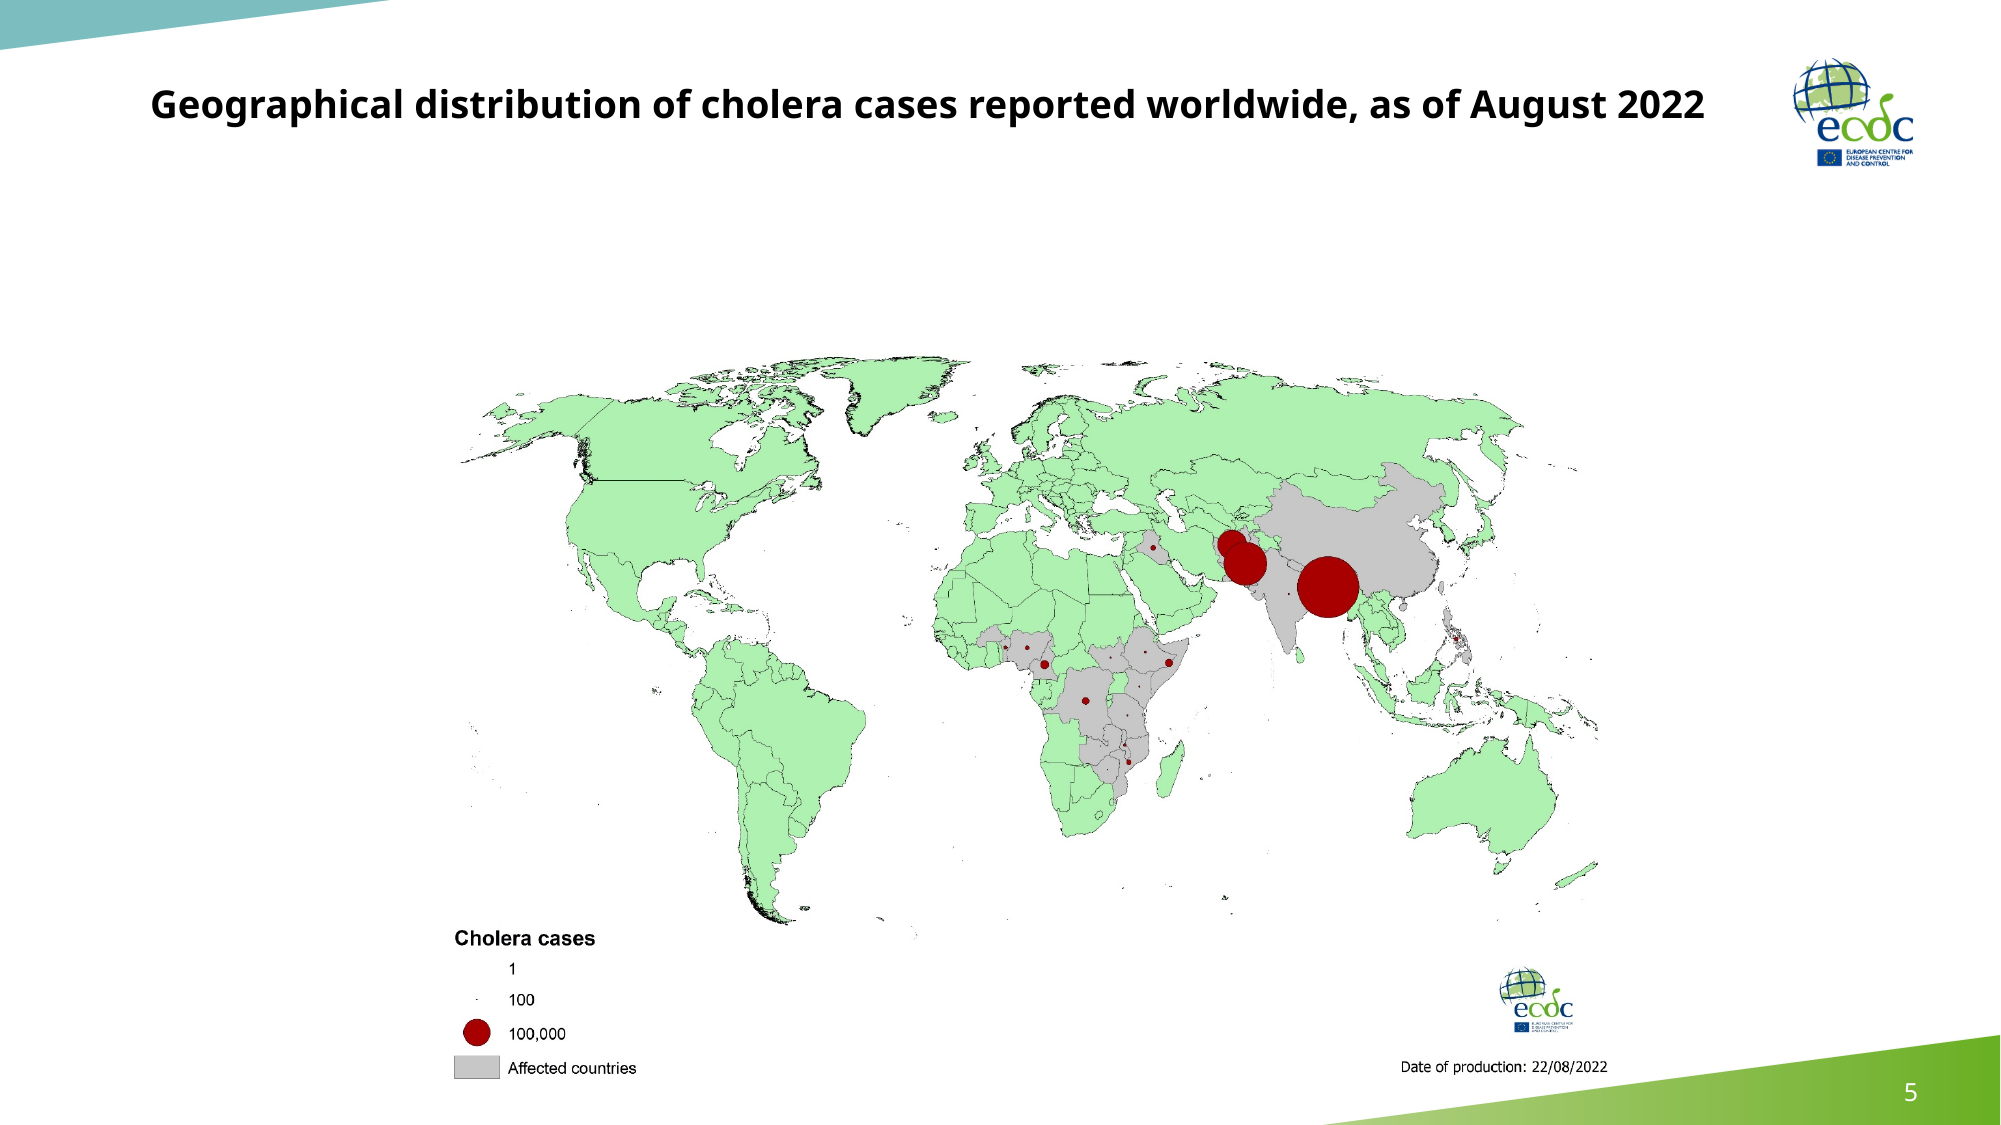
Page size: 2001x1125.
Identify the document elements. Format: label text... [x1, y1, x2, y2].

title Geographical distribution of cholera cases reported worldwide, as of August 2022 [79, 60, 1778, 153]
picture [0, 0, 2001, 1125]
slide_number 5 [1483, 1062, 1934, 1123]
